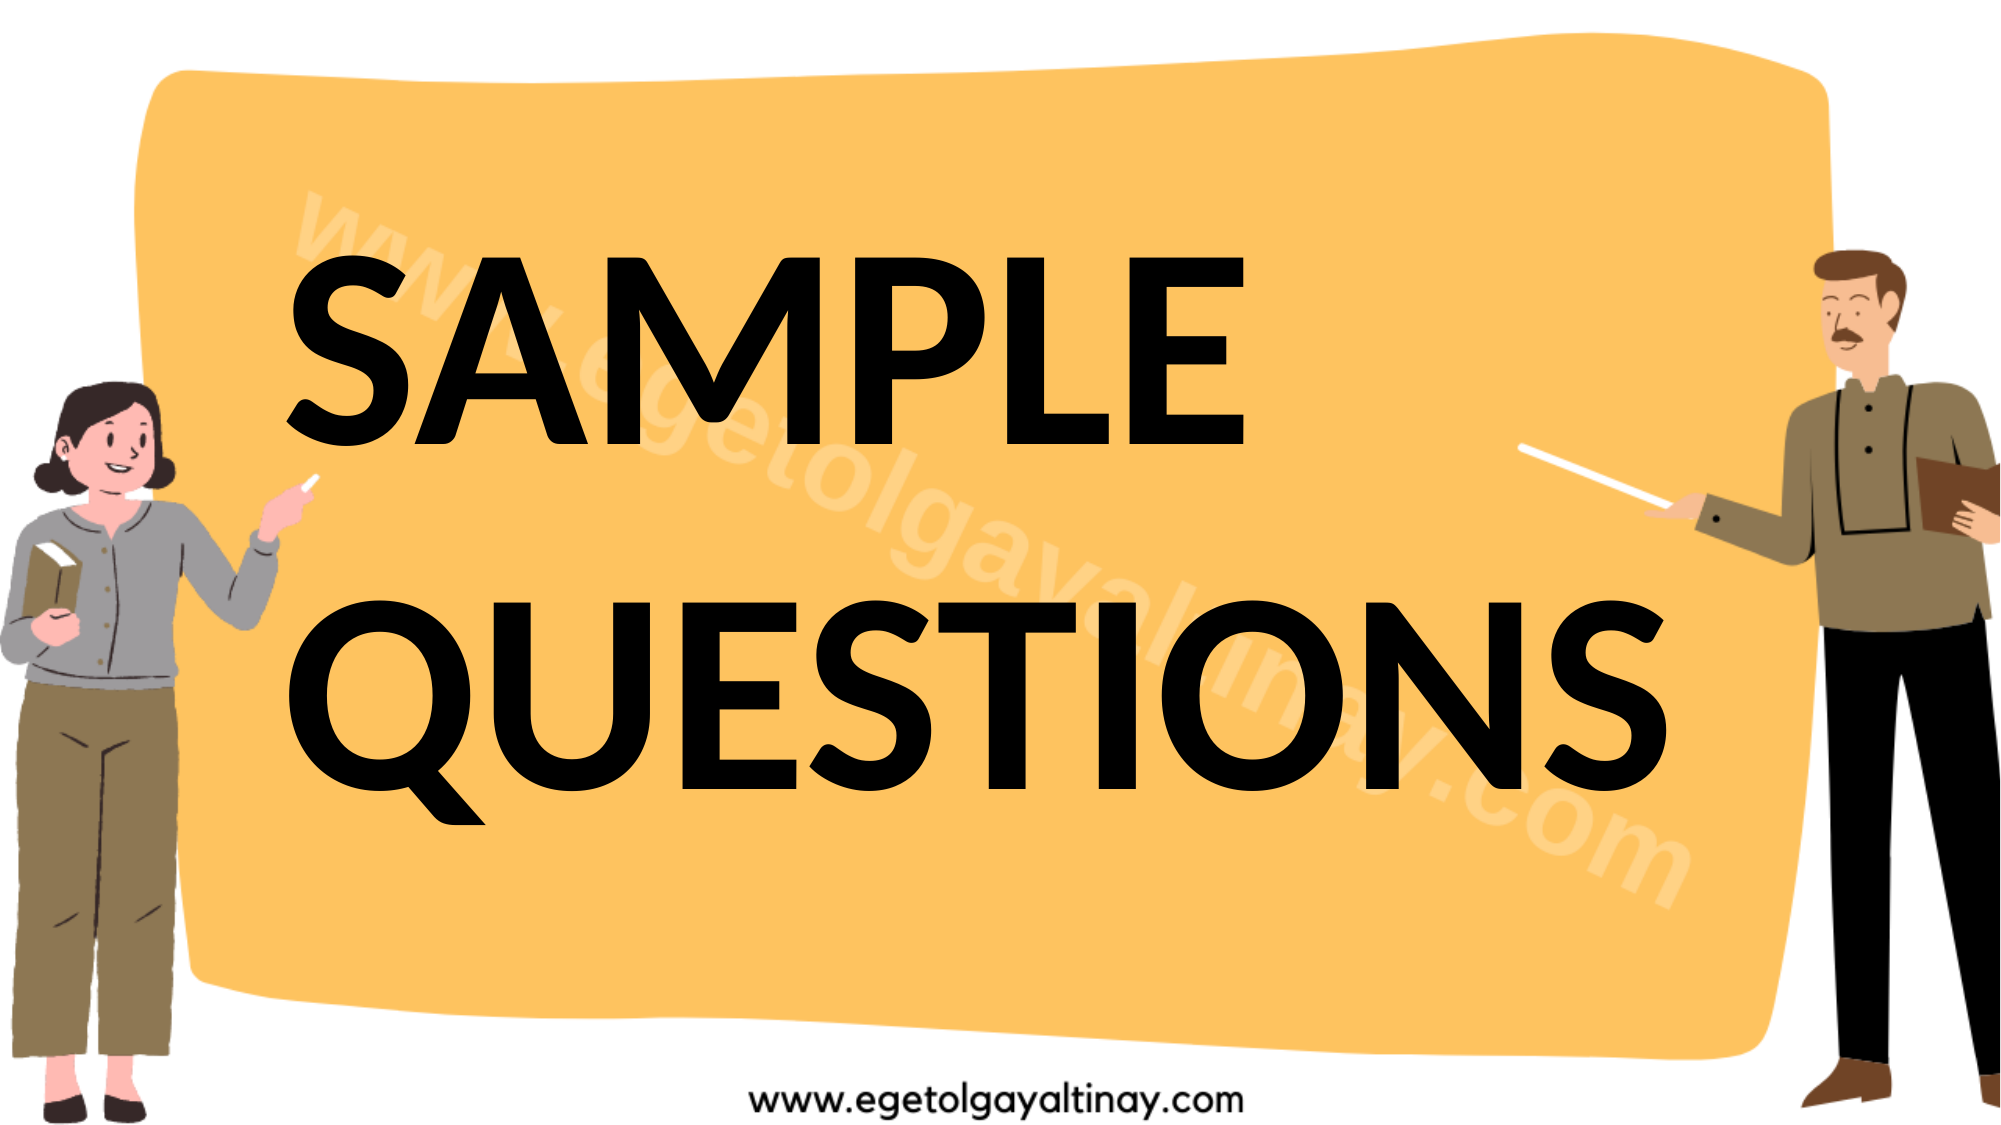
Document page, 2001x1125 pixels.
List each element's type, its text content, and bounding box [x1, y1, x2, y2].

text_box SAMPLE QUESTIONS [266, 149, 1733, 855]
picture [0, 0, 2001, 1125]
